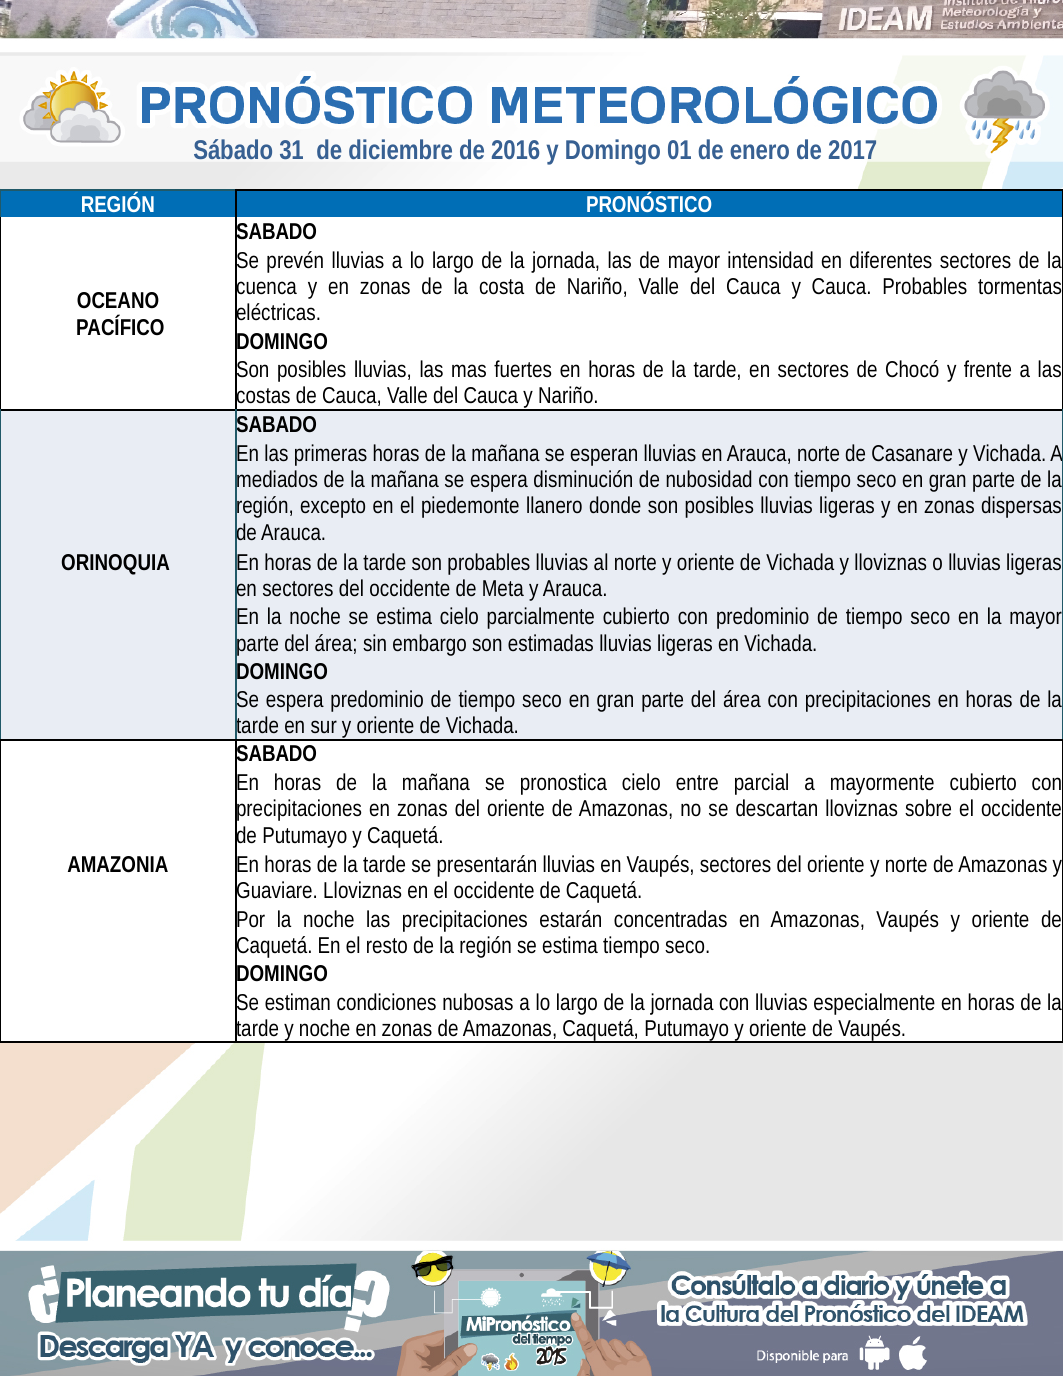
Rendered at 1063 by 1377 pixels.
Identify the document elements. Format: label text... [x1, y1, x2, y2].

table_cell SABADO [237, 741, 1062, 767]
table_cell En horas de la tarde son probables lluvias al norte y oriente de Vichada y lloviznas o lluvias ligeras en sectores del occidente de Meta y Arauca. [237, 547, 1062, 602]
text_box Sábado 31 de diciembre de 2016 y Domingo 01 de enero de 2017 [140, 125, 931, 173]
table_cell Por la noche las precipitaciones estarán concentradas en Amazonas, Vaupés y oriente de Caquetá. En el resto de la región se estima tiempo seco. [237, 905, 1062, 960]
table_header PRONÓSTICO [237, 191, 1062, 217]
table_cell DOMINGO [237, 327, 1062, 355]
picture [0, 0, 1063, 189]
table_cell DOMINGO [237, 657, 1062, 685]
table_cell Se espera predominio de tiempo seco en gran parte del área con precipitaciones en horas de la tarde en sur y oriente de Vichada. [237, 685, 1062, 739]
table_cell En horas de la mañana se pronostica cielo entre parcial a mayormente cubierto con precipitaciones en zonas del oriente de Amazonas, no se descartan lloviznas sobre el occidente de Putumayo y Caquetá. [237, 767, 1062, 850]
table_cell En horas de la tarde se presentarán lluvias en Vaupés, sectores del oriente y norte de Amazonas y Guaviare. Lloviznas en el occidente de Caquetá. [237, 850, 1062, 905]
table_cell SABADO [237, 411, 1062, 437]
table_cell Se estiman condiciones nubosas a lo largo de la jornada con lluvias especialmente en horas de la tarde y noche en zonas de Amazonas, Caquetá, Putumayo y oriente de Vaupés. [237, 987, 1062, 1041]
table_cell DOMINGO [237, 960, 1062, 987]
table_cell OCEANO PACÍFICO [1, 217, 235, 409]
table_cell Se prevén lluvias a lo largo de la jornada, las de mayor intensidad en diferentes sectores de la cuenca y en zonas de la costa de Nariño, Valle del Cauca y Cauca. Probables tormentas eléctricas. [237, 245, 1062, 327]
table_header REGIÓN [1, 191, 235, 217]
table_cell En las primeras horas de la mañana se esperan lluvias en Arauca, norte de Casanare y Vichada. A mediados de la mañana se espera disminución de nubosidad con tiempo seco en gran parte de la región, excepto en el piedemonte llanero donde son posibles lluvias ligeras y en zonas dispersas de Arauca. [237, 437, 1062, 547]
table_cell AMAZONIA [1, 741, 235, 1041]
picture [0, 1043, 1063, 1376]
table_cell ORINOQUIA [1, 411, 235, 739]
table_cell SABADO [237, 217, 1062, 245]
table_cell Son posibles lluvias, las mas fuertes en horas de la tarde, en sectores de Chocó y frente a las costas de Cauca, Valle del Cauca y Nariño. [237, 355, 1062, 409]
table_cell En la noche se estima cielo parcialmente cubierto con predominio de tiempo seco en la mayor parte del área; sin embargo son estimadas lluvias ligeras en Vichada. [237, 602, 1062, 657]
